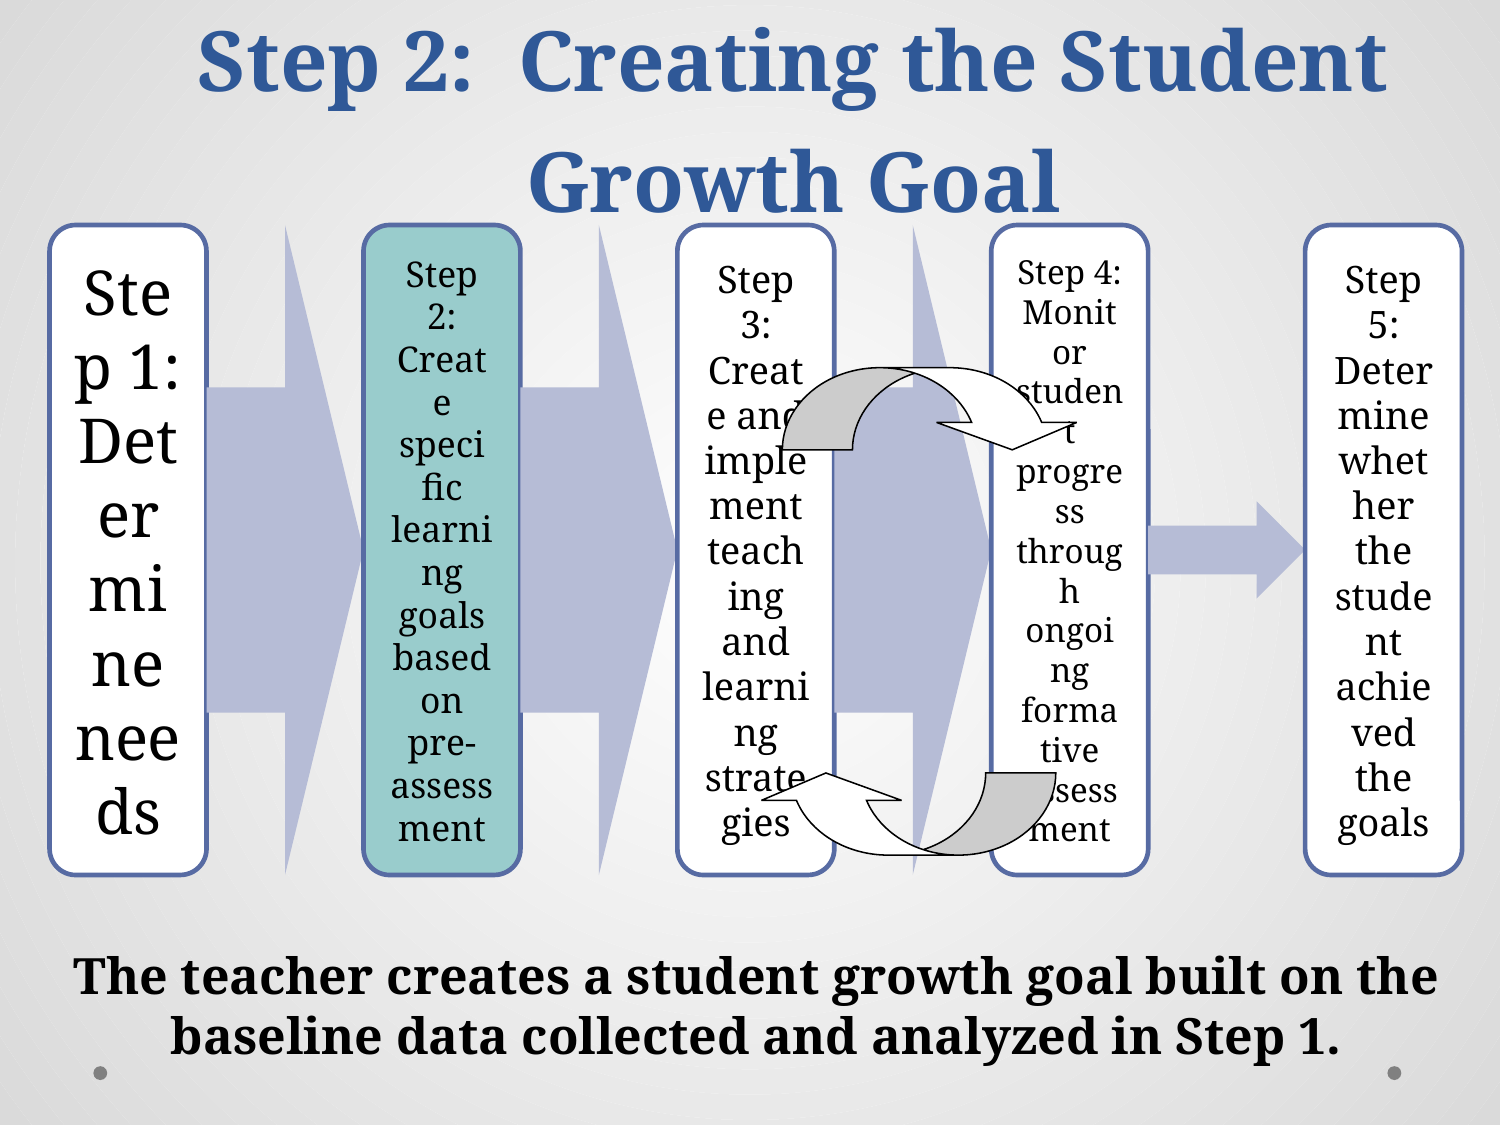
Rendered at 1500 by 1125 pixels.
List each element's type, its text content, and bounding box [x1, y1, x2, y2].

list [49, 224, 1463, 876]
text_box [755, 367, 1083, 856]
text_box The teacher creates a student growth goal built on the baseline data collected and analyzed in Step 1. [37, 937, 1475, 1073]
title Step 2: Creating the Student Growth Goal [162, 1, 1425, 223]
